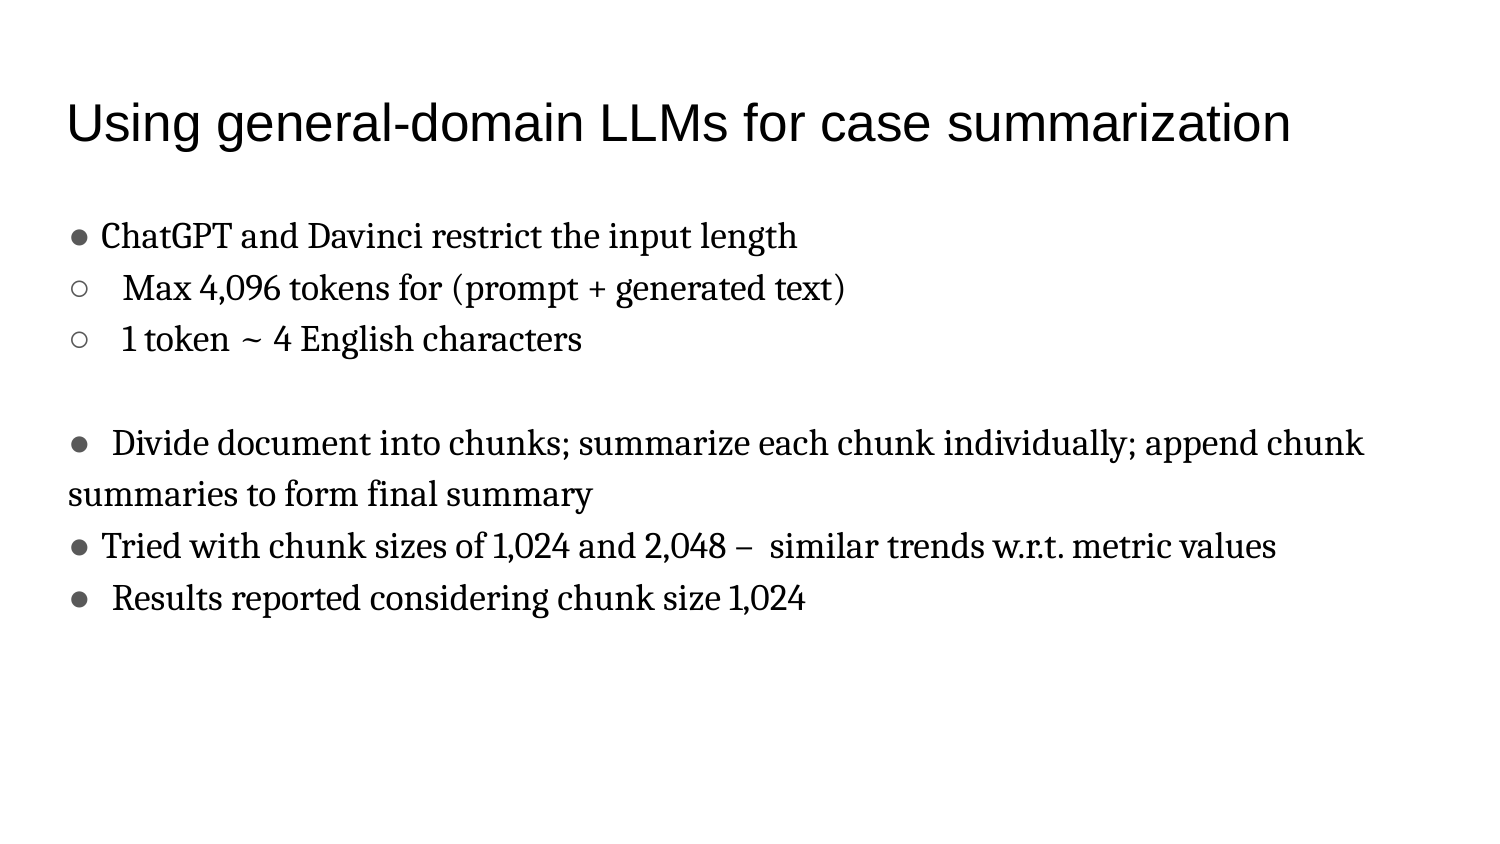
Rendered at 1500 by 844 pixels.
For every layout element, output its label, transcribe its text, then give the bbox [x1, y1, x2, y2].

title Using general-domain LLMs for case summarization [51, 72, 1449, 167]
list ● ChatGPT and Davinci restrict the input length ○ Max 4,096 tokens for (prompt + generated text) ○ 1 token ~ 4 English characters ● Divide document into chunks; summarize each chunk individually; append chunk summaries to form final summary ● Tried with chunk sizes of 1,024 and 2,048 – similar trends w.r.t. metric values ● Results reported considering chunk size 1,024 [51, 189, 1449, 750]
